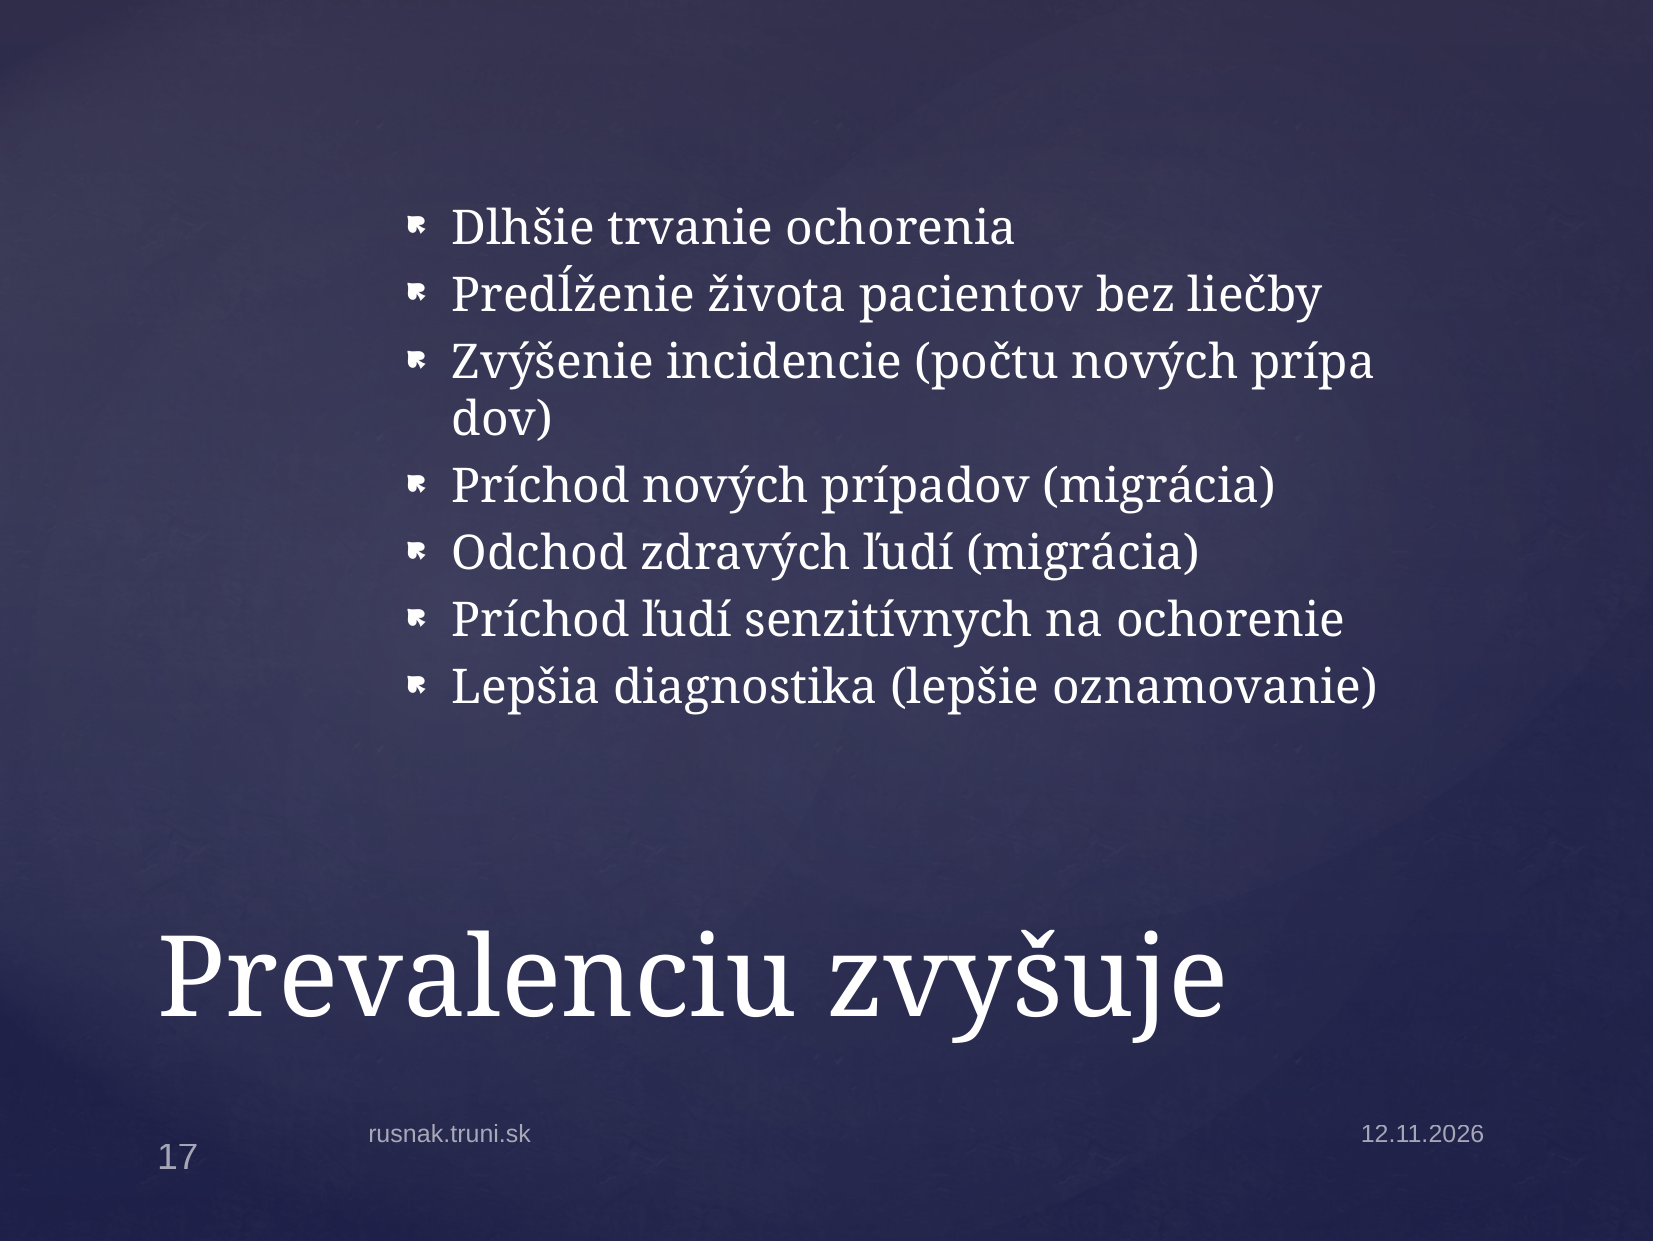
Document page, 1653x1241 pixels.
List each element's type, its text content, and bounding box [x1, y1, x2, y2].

slide_number 17 [140, 1113, 276, 1180]
footer rusnak.truni.sk [351, 1113, 1250, 1180]
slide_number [1310, 1113, 1502, 1180]
list Dlhšie trvanie ochorenia Predĺženie života pacientov bez liečby Zvýšenie incidencie (počtu nových prípa­dov) Príchod nových prípadov (migrácia) Odchod zdravých ľudí (migrácia) Príchod ľudí senzitívnych na ochorenie Lepšia diagnostika (lepšie oznamovanie) [385, 124, 1488, 786]
title Prevalenciu zvyšuje [140, 882, 1505, 1048]
